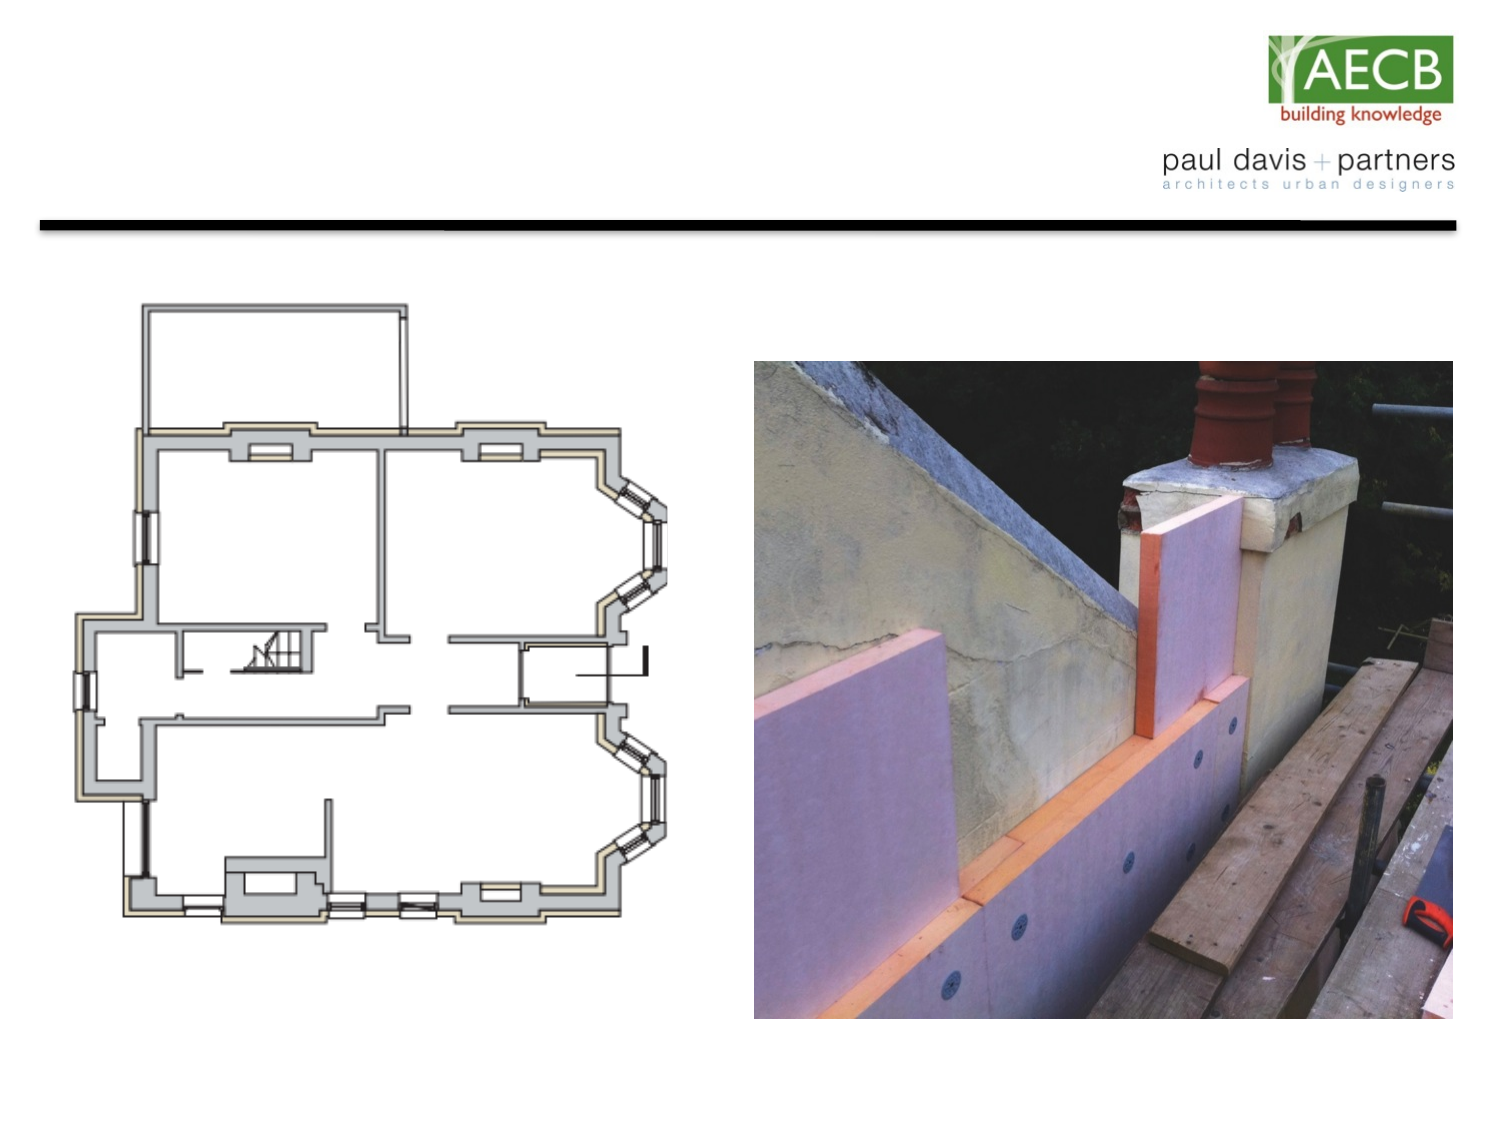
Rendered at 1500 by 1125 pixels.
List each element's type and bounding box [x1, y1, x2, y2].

picture [52, 278, 668, 945]
picture [753, 361, 1453, 1019]
picture [1263, 30, 1459, 131]
picture [1163, 148, 1455, 192]
